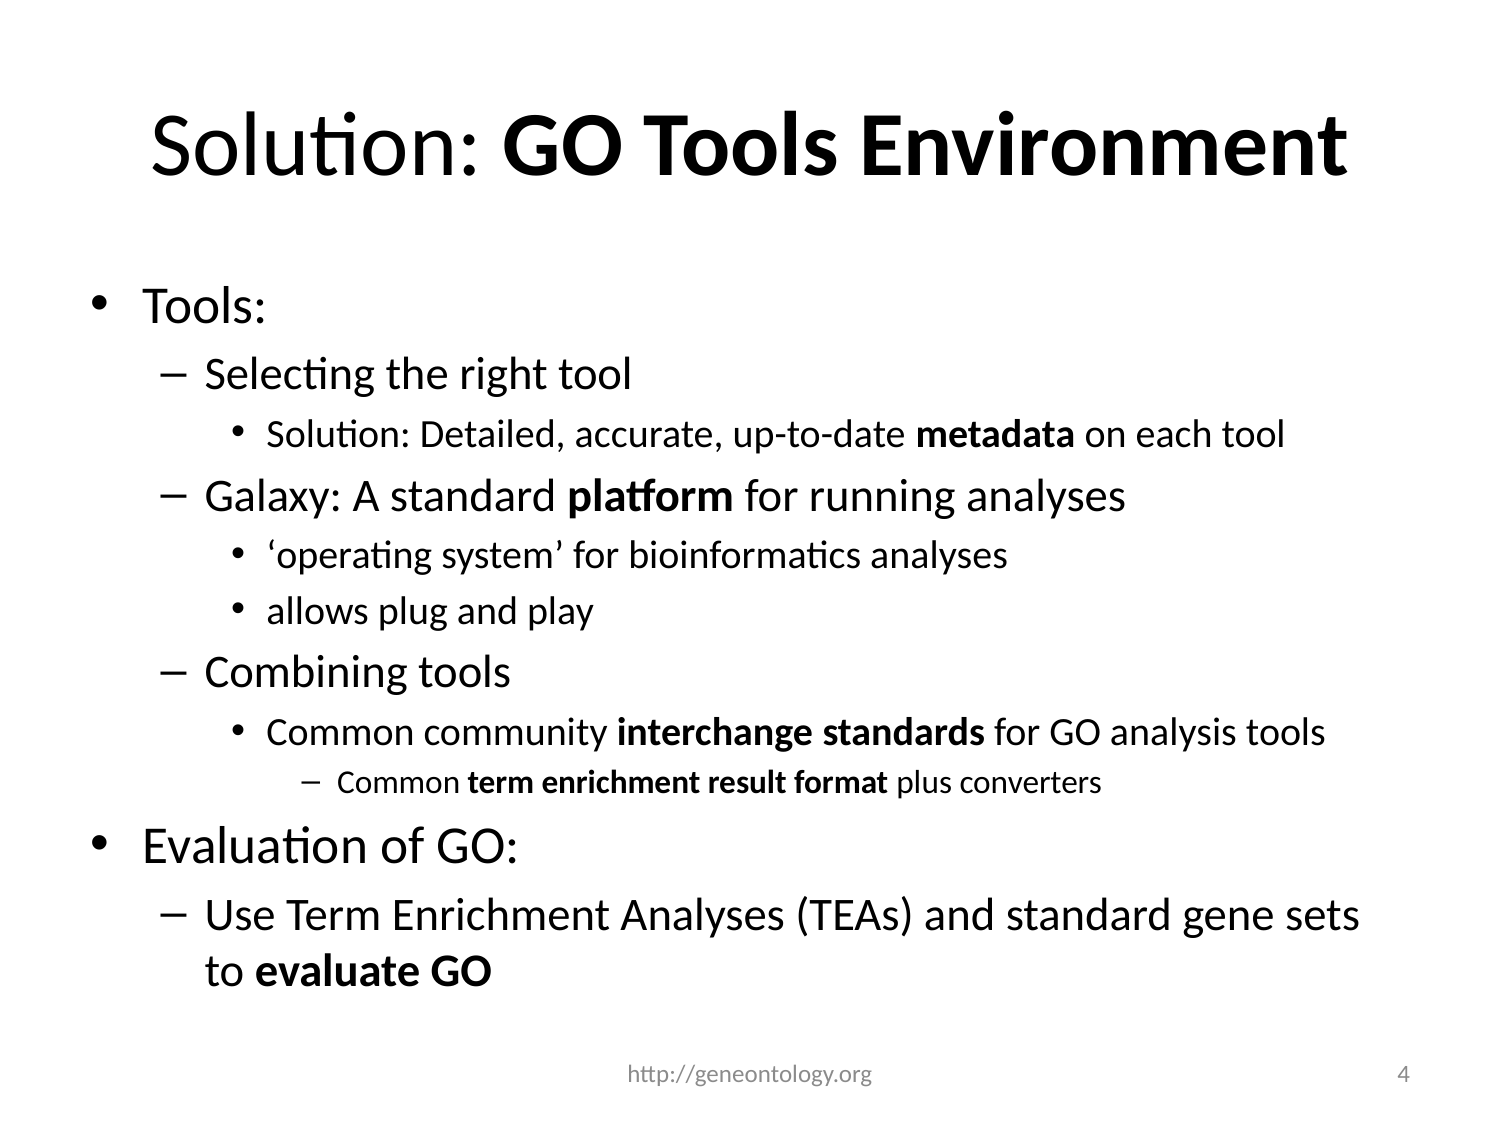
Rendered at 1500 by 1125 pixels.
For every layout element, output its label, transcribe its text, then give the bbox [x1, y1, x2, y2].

title Solution: GO Tools Environment [75, 45, 1425, 233]
slide_number 4 [1074, 1042, 1425, 1103]
footer http://geneontology.org [512, 1042, 988, 1103]
list Tools: Selecting the right tool Solution: Detailed, accurate, up-to-date metadata on each tool Galaxy: A standard platform for running analyses ‘operating system’ for bioinformatics analyses allows plug and play Combining tools Common community interchange standards for GO analysis tools Common term enrichment result format plus converters Evaluation of GO: Use Term Enrichment Analyses (TEAs) and standard gene sets to evaluate GO [75, 262, 1425, 1005]
